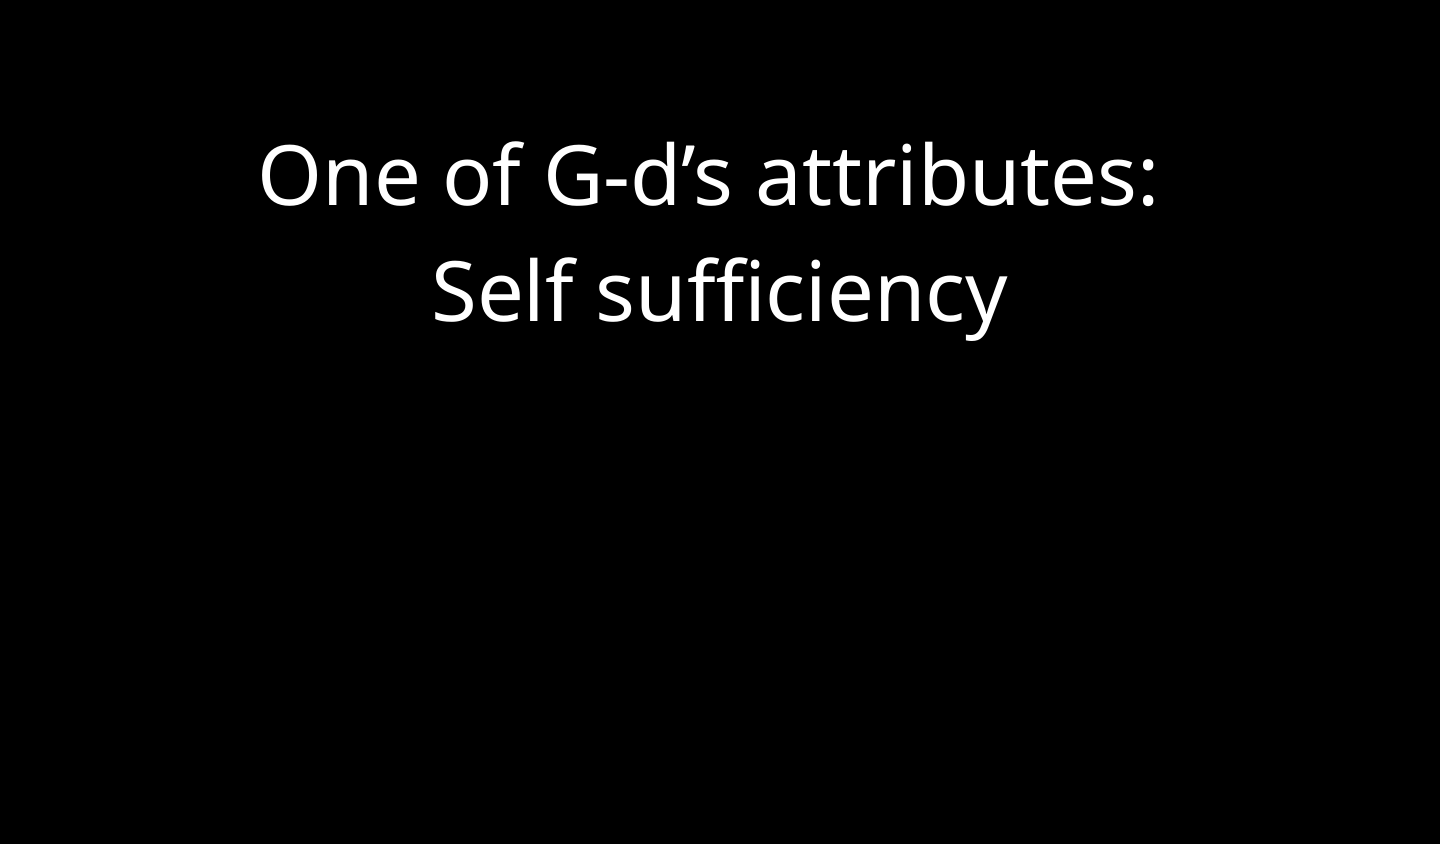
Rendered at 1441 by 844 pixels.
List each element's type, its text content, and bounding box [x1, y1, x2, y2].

subtitle One of G-d’s attributes: Self sufficiency [32, 0, 1408, 844]
